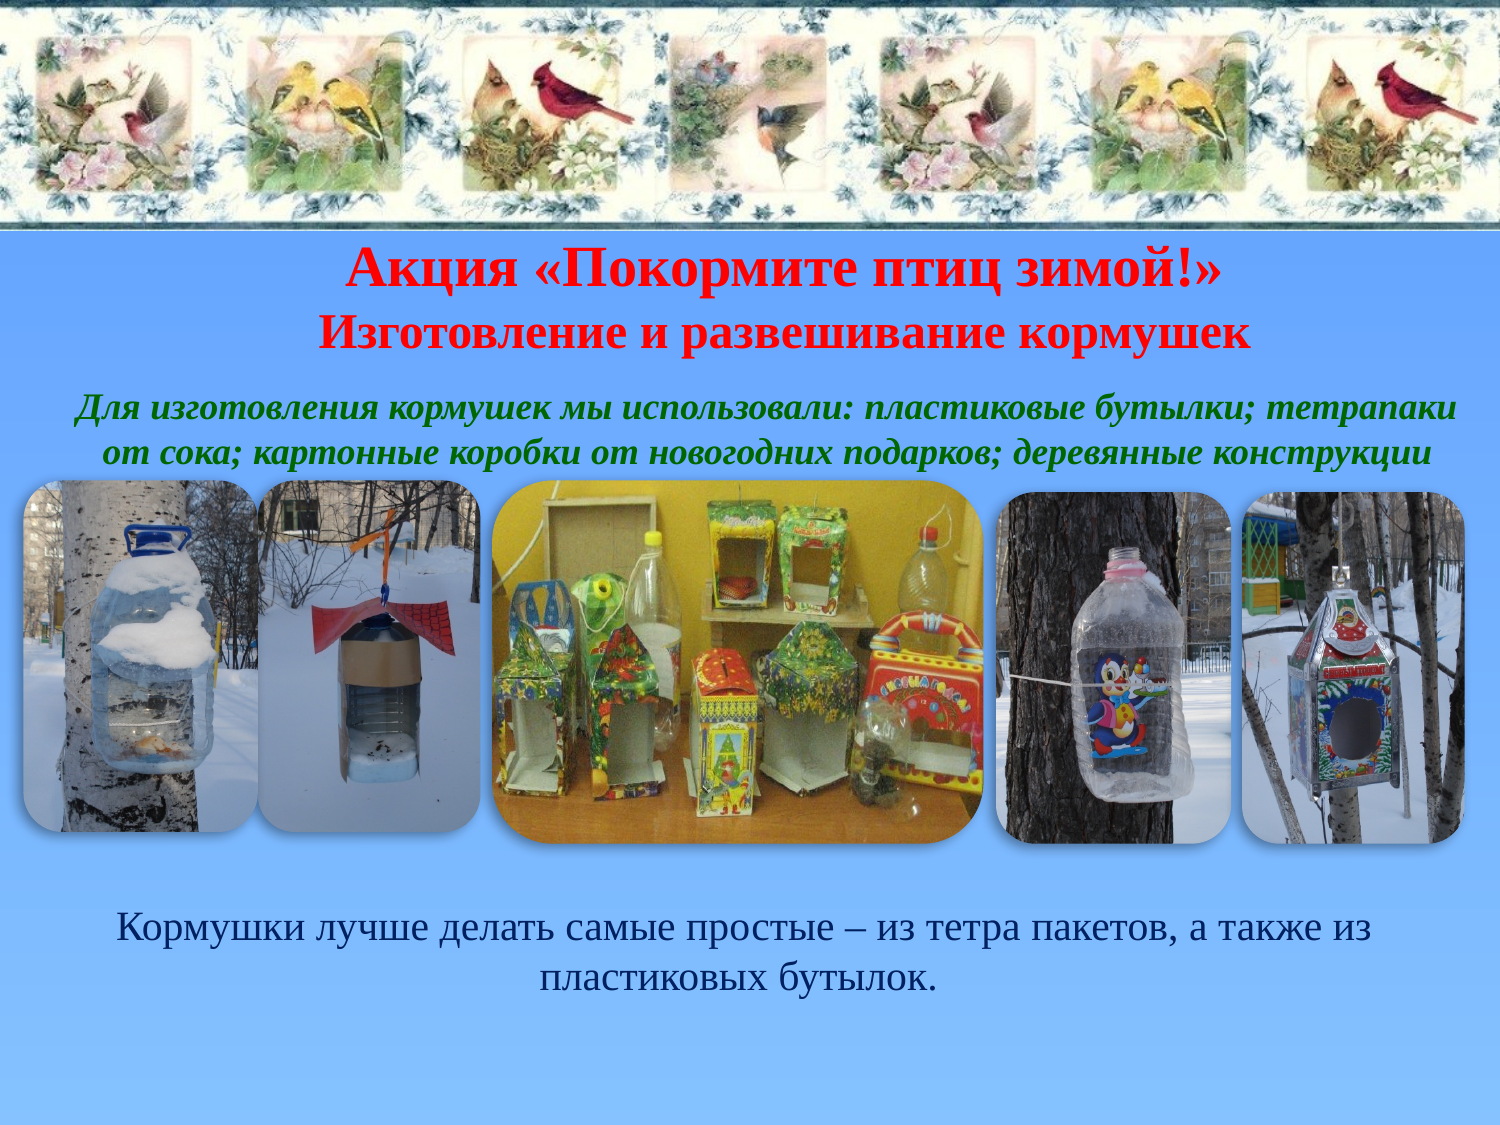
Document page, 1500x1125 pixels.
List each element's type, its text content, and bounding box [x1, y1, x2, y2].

picture [491, 480, 984, 844]
text_box Акция «Покормите птиц зимой!» Изготовление и развешивание кормушек [115, 267, 1454, 319]
text_box Для изготовления кормушек мы использовали: пластиковые бутылки; тетрапаки от сока; картонные коробки от новогодних подарков; деревянные конструкции [35, 374, 1500, 480]
picture [23, 480, 481, 833]
picture [1241, 491, 1465, 844]
text_box Кормушки лучше делать самые простые – из тетра пакетов, а также из пластиковых бутылок. [21, 842, 1467, 1057]
picture [0, 0, 1500, 231]
picture [995, 491, 1232, 844]
